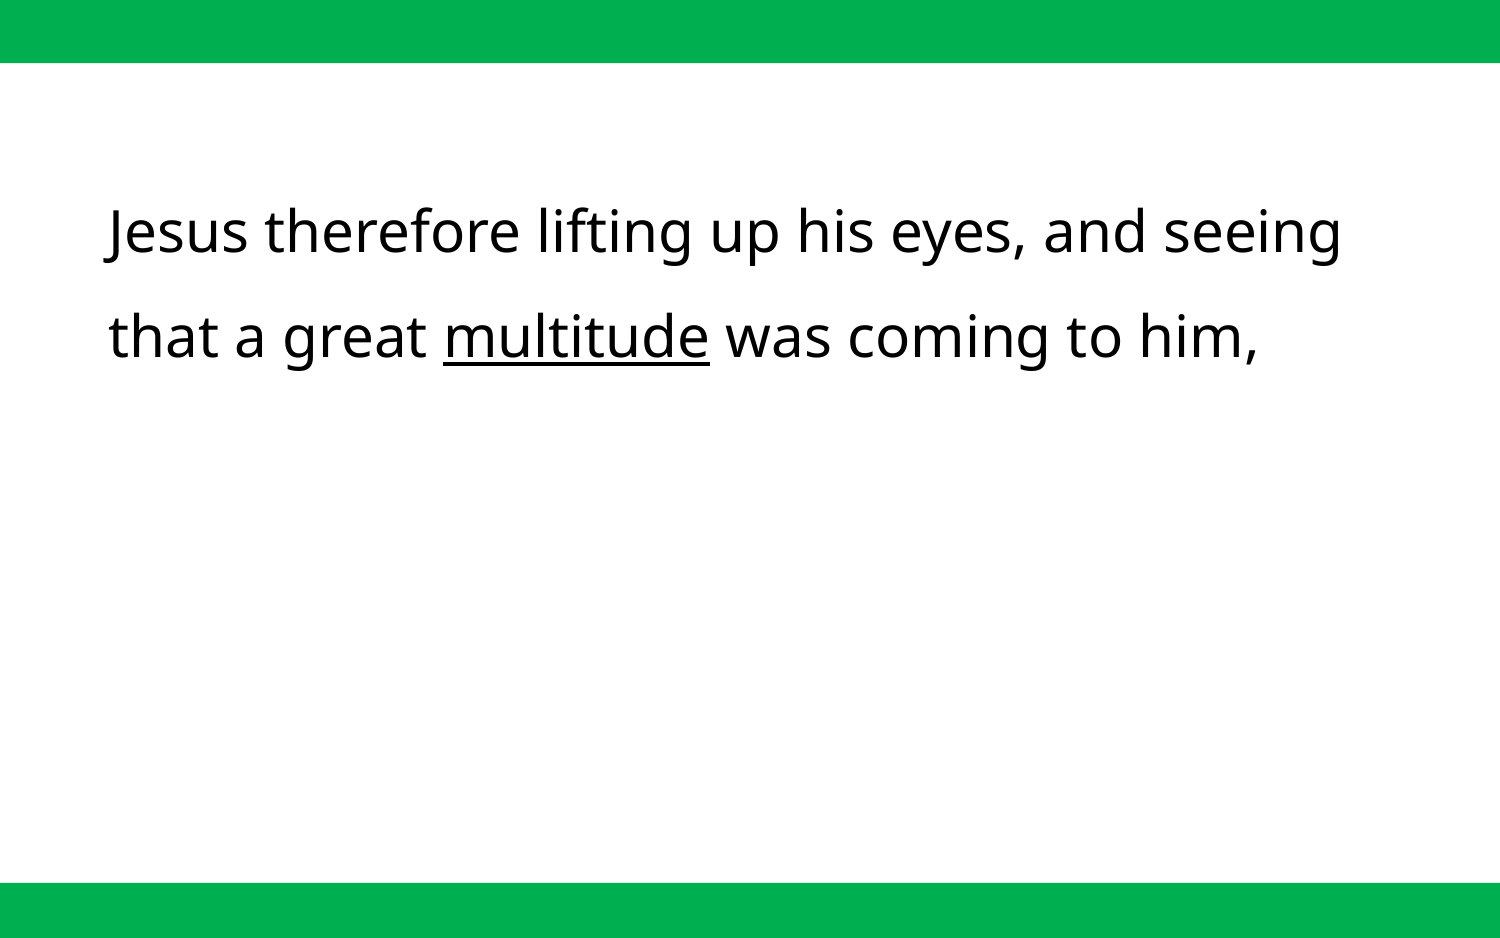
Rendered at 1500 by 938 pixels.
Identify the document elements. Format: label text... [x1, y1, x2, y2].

list Jesus therefore lifting up his eyes, and seeing that a great multitude was coming to him, [93, 151, 1407, 621]
text_box [0, 0, 1500, 64]
text_box [0, 882, 1500, 938]
